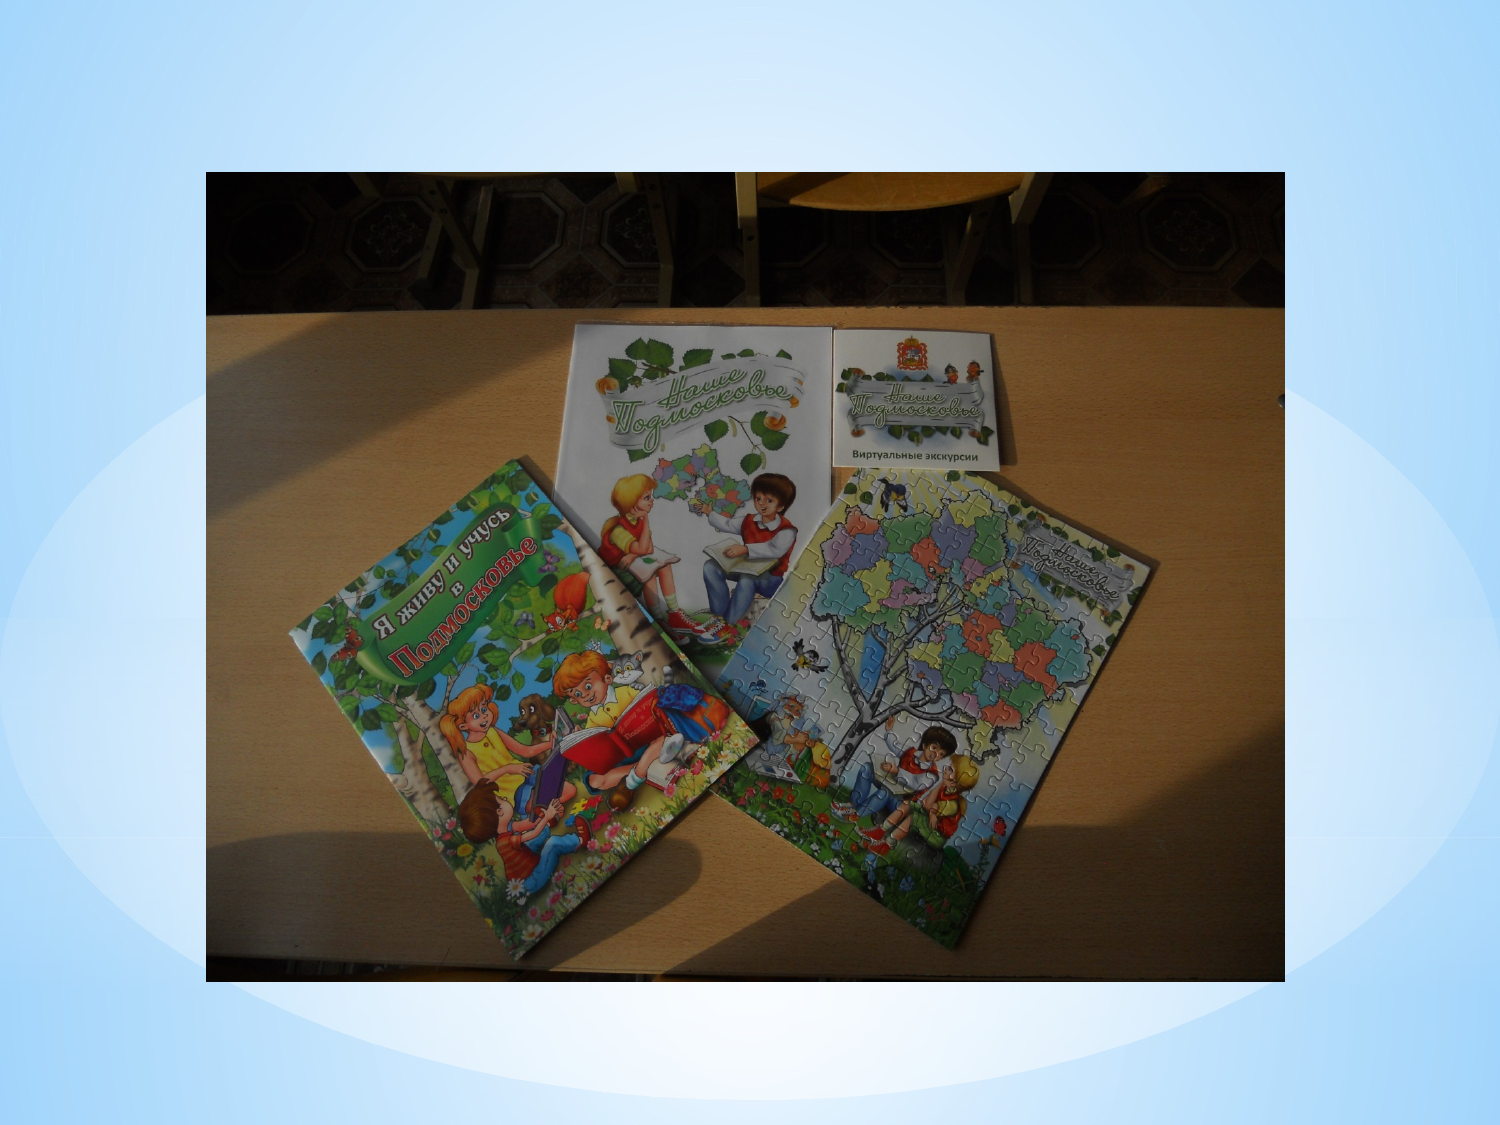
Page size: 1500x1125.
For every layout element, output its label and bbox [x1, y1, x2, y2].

list [206, 172, 1286, 982]
